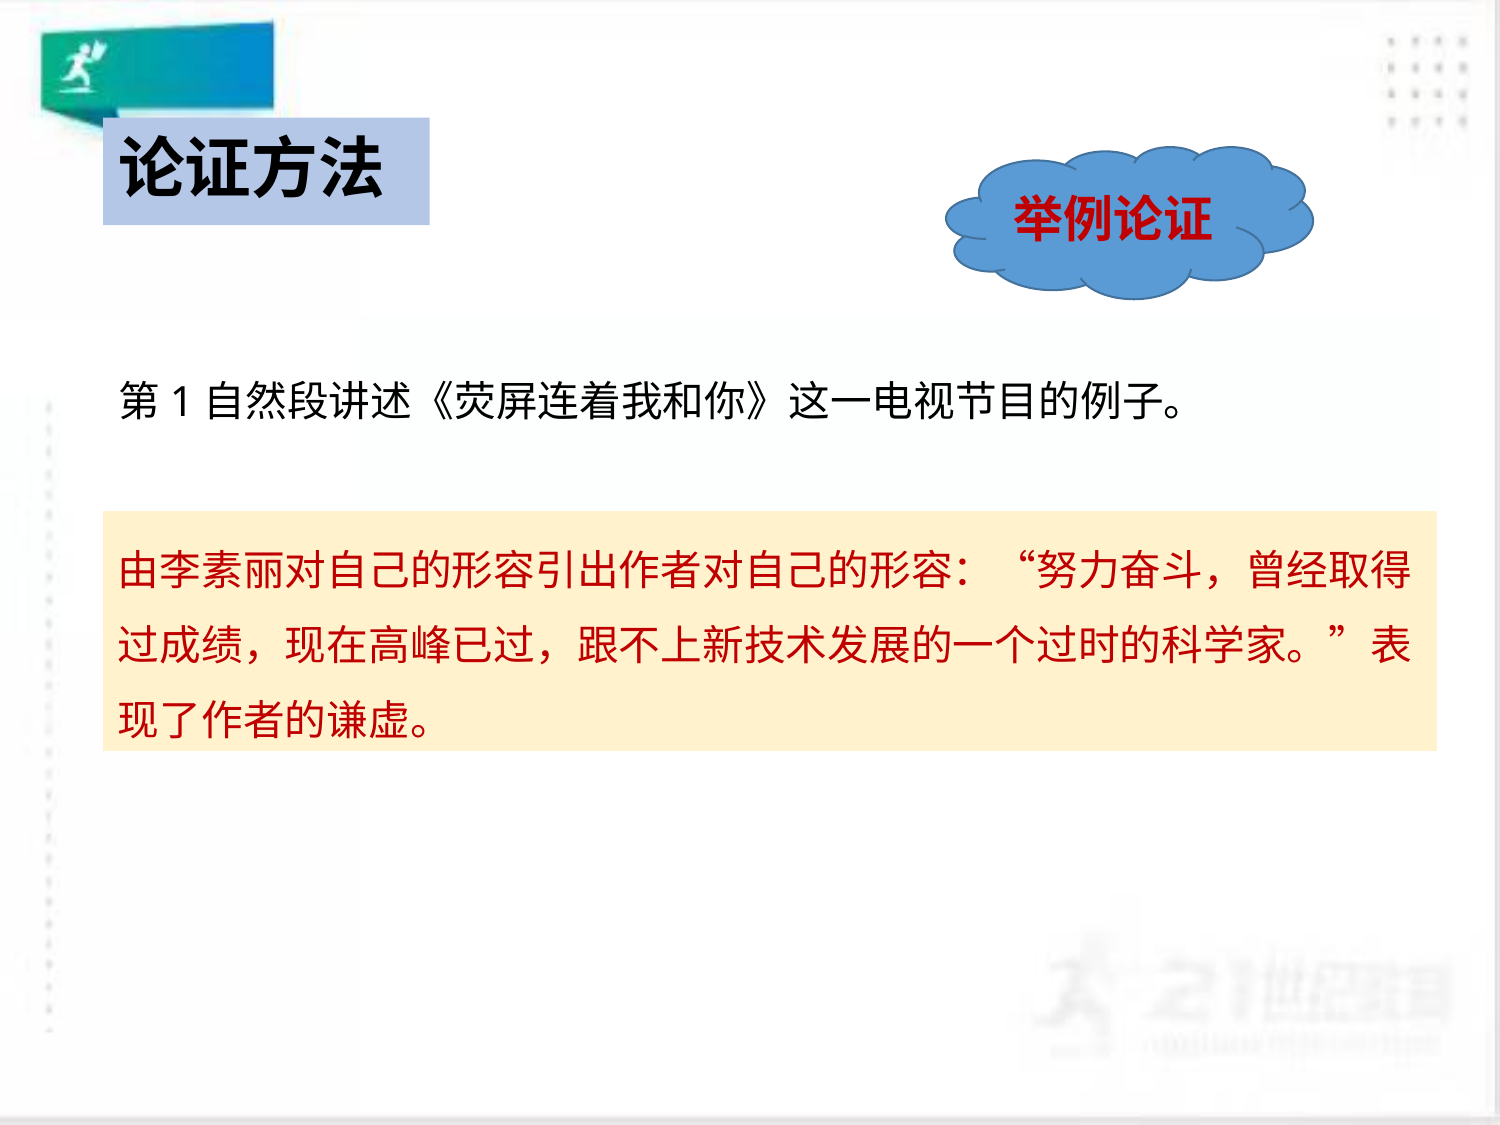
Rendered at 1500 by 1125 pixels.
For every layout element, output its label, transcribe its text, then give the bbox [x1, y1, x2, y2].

text_box 举例论证 [998, 180, 1254, 256]
text_box [944, 146, 1315, 301]
list 第1自然段讲述《荧屏连着我和你》这一电视节目的例子。 [103, 341, 1397, 454]
title 论证方法 [103, 117, 430, 226]
picture [0, 0, 1500, 1125]
text_box 由李素丽对自己的形容引出作者对自己的形容：“努力奋斗，曾经取得过成绩，现在高峰已过，跟不上新技术发展的一个过时的科学家。”表现了作者的谦虚。 [103, 511, 1437, 751]
